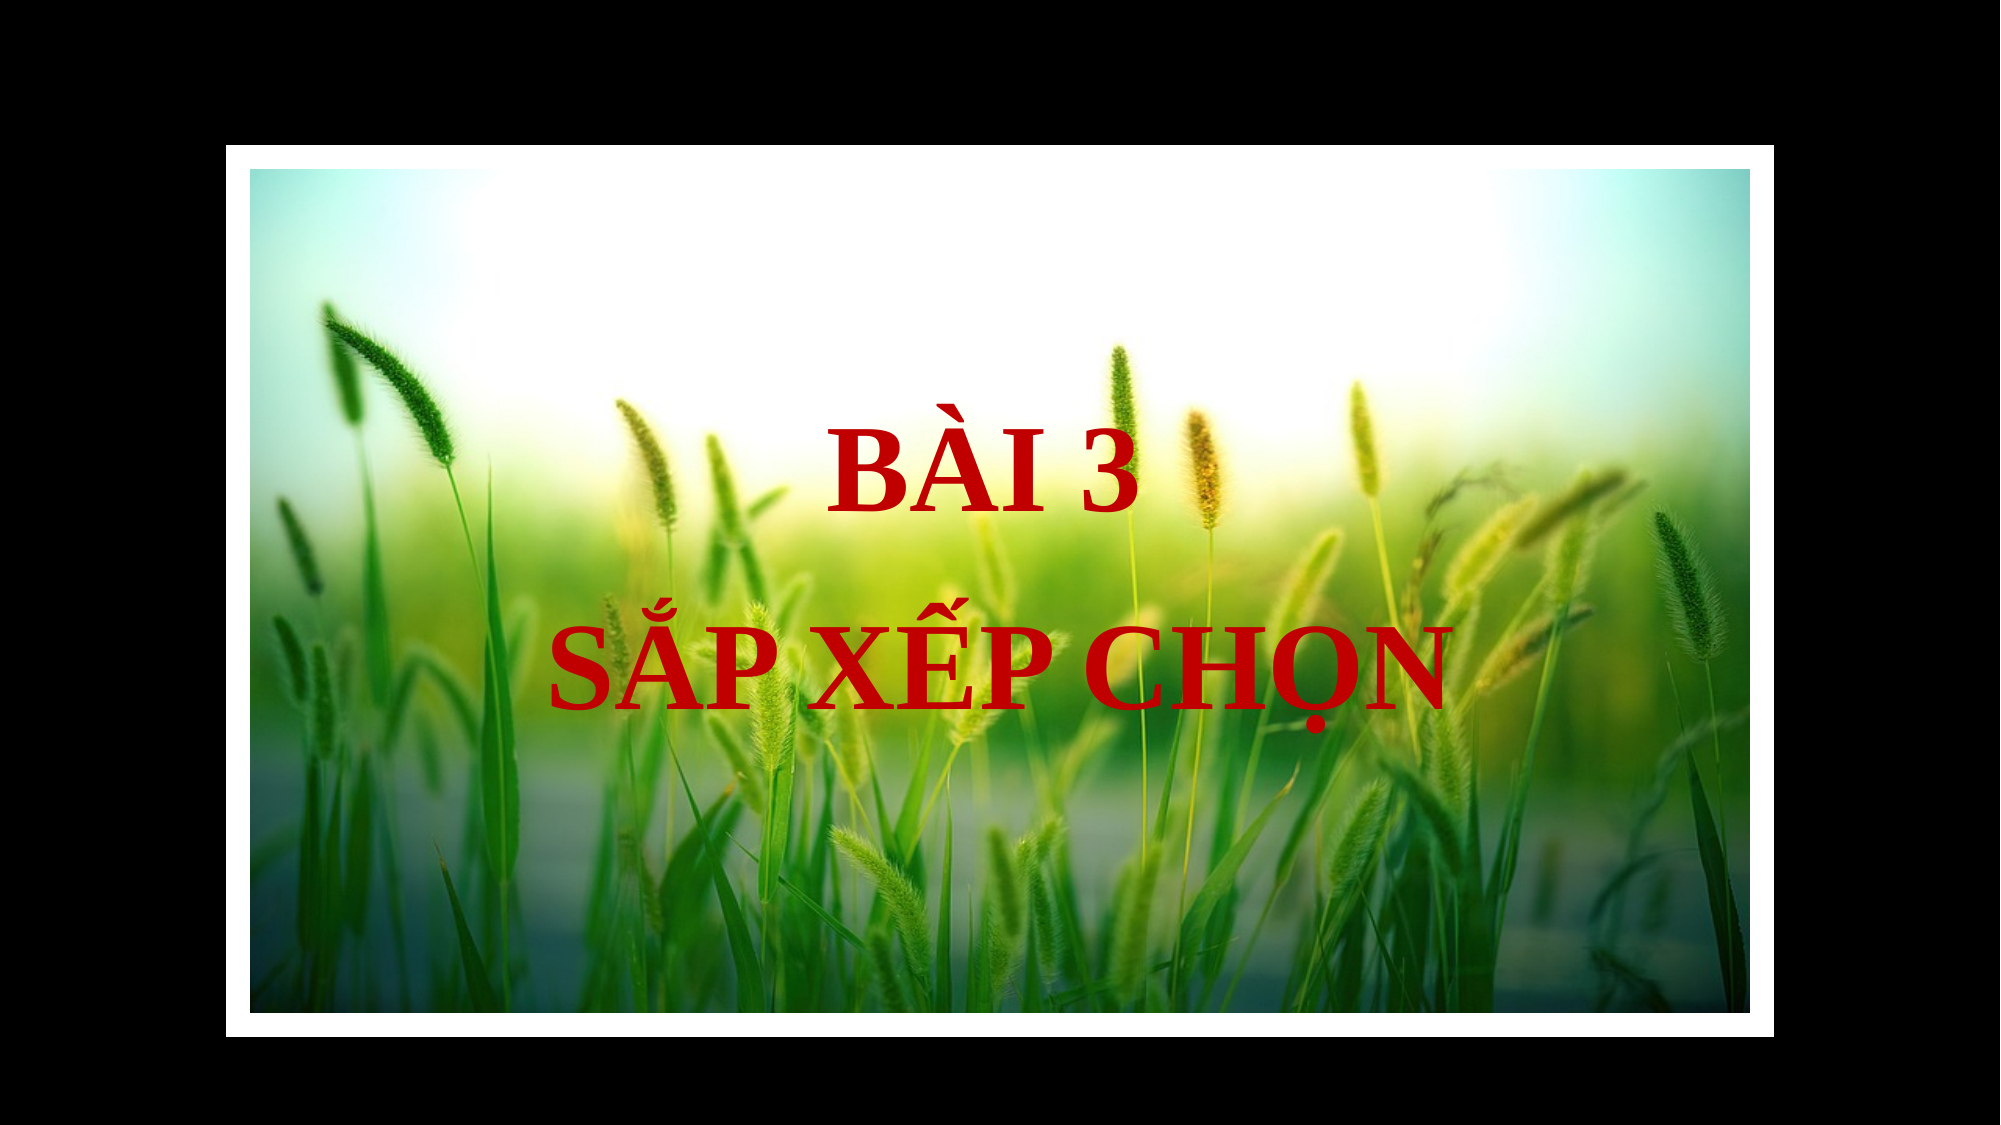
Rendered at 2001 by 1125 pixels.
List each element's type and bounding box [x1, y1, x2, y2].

picture [249, 168, 1750, 1013]
